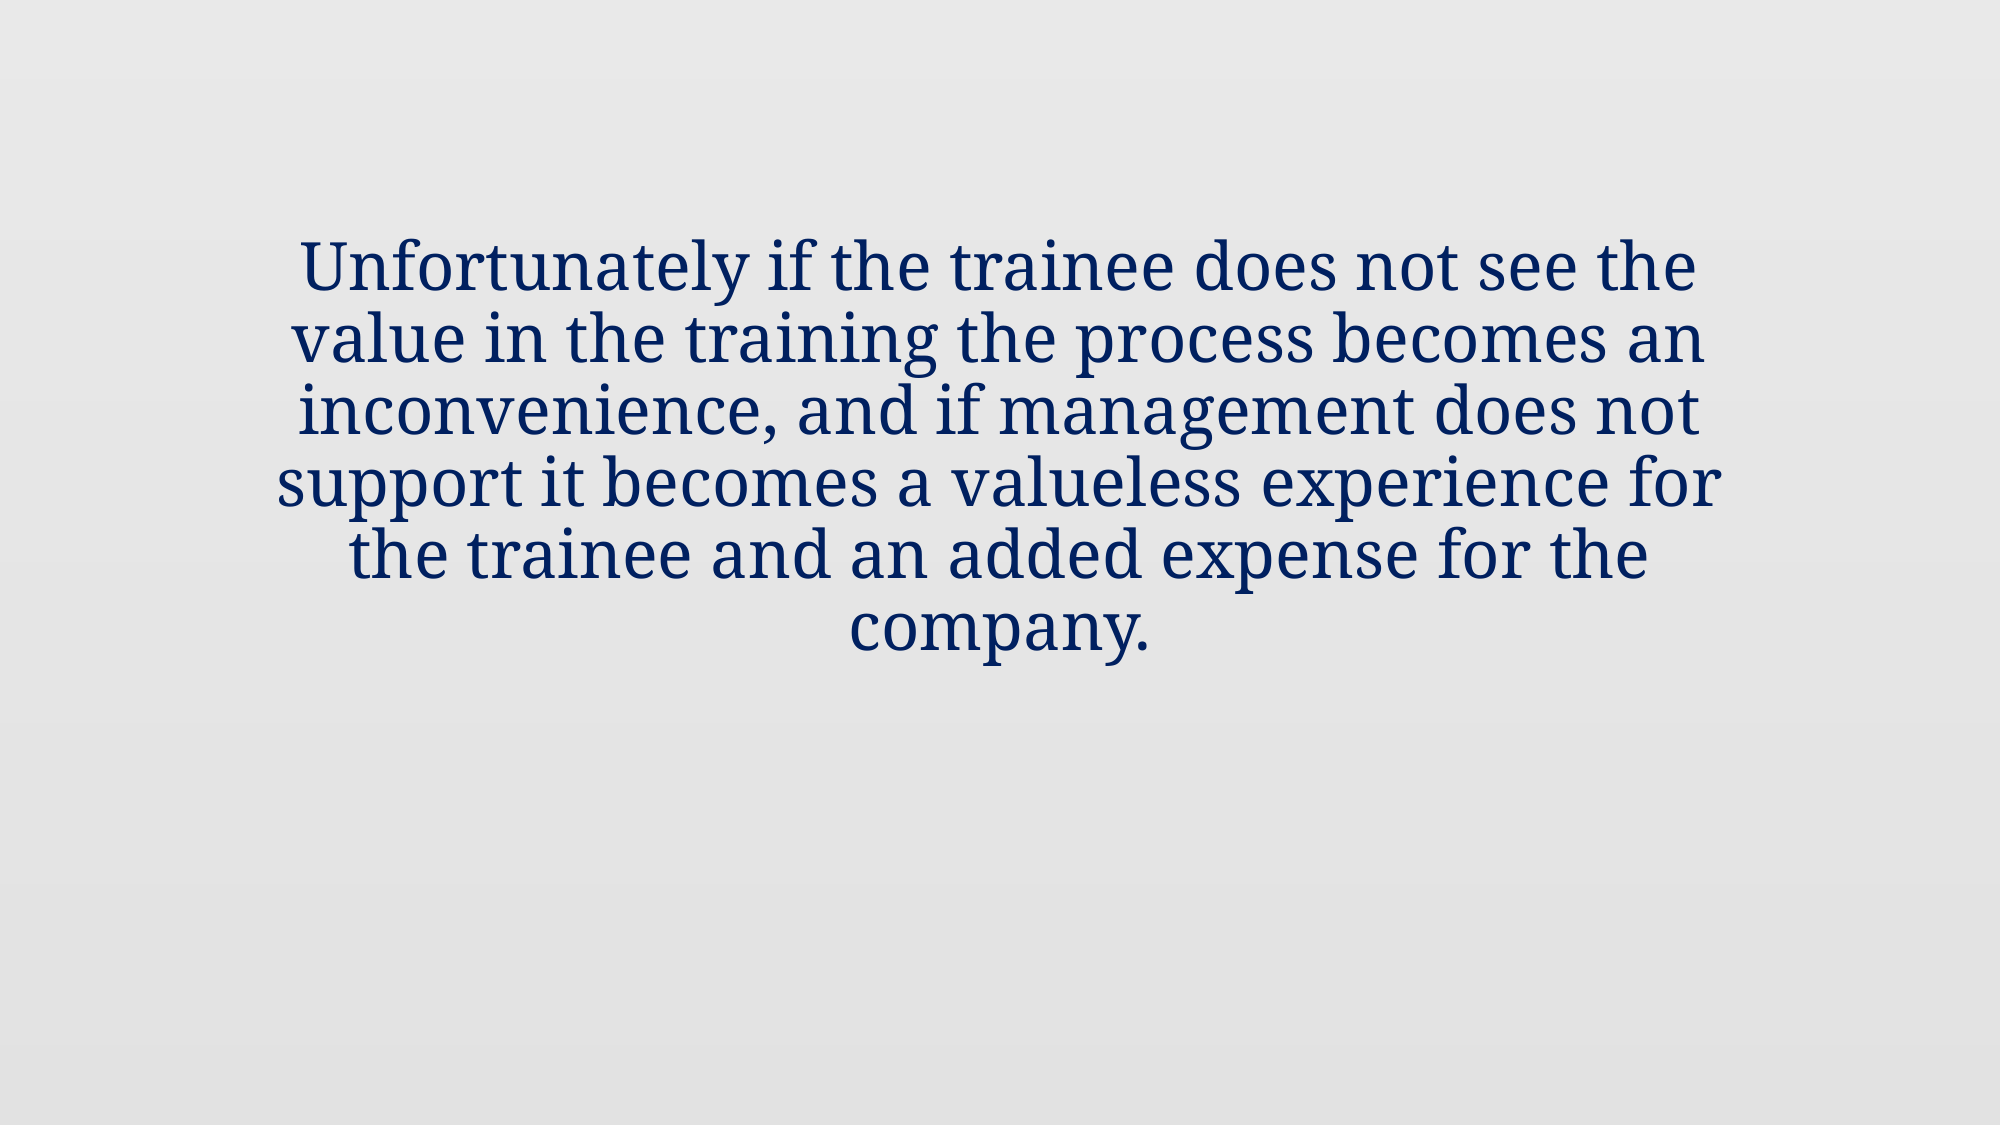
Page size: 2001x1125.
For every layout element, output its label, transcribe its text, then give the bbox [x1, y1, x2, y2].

title Unfortunately if the trainee does not see the value in the training the process becomes an inconvenience, and if management does not support it becomes a valueless experience for the trainee and an added expense for the company. [249, 184, 1750, 823]
